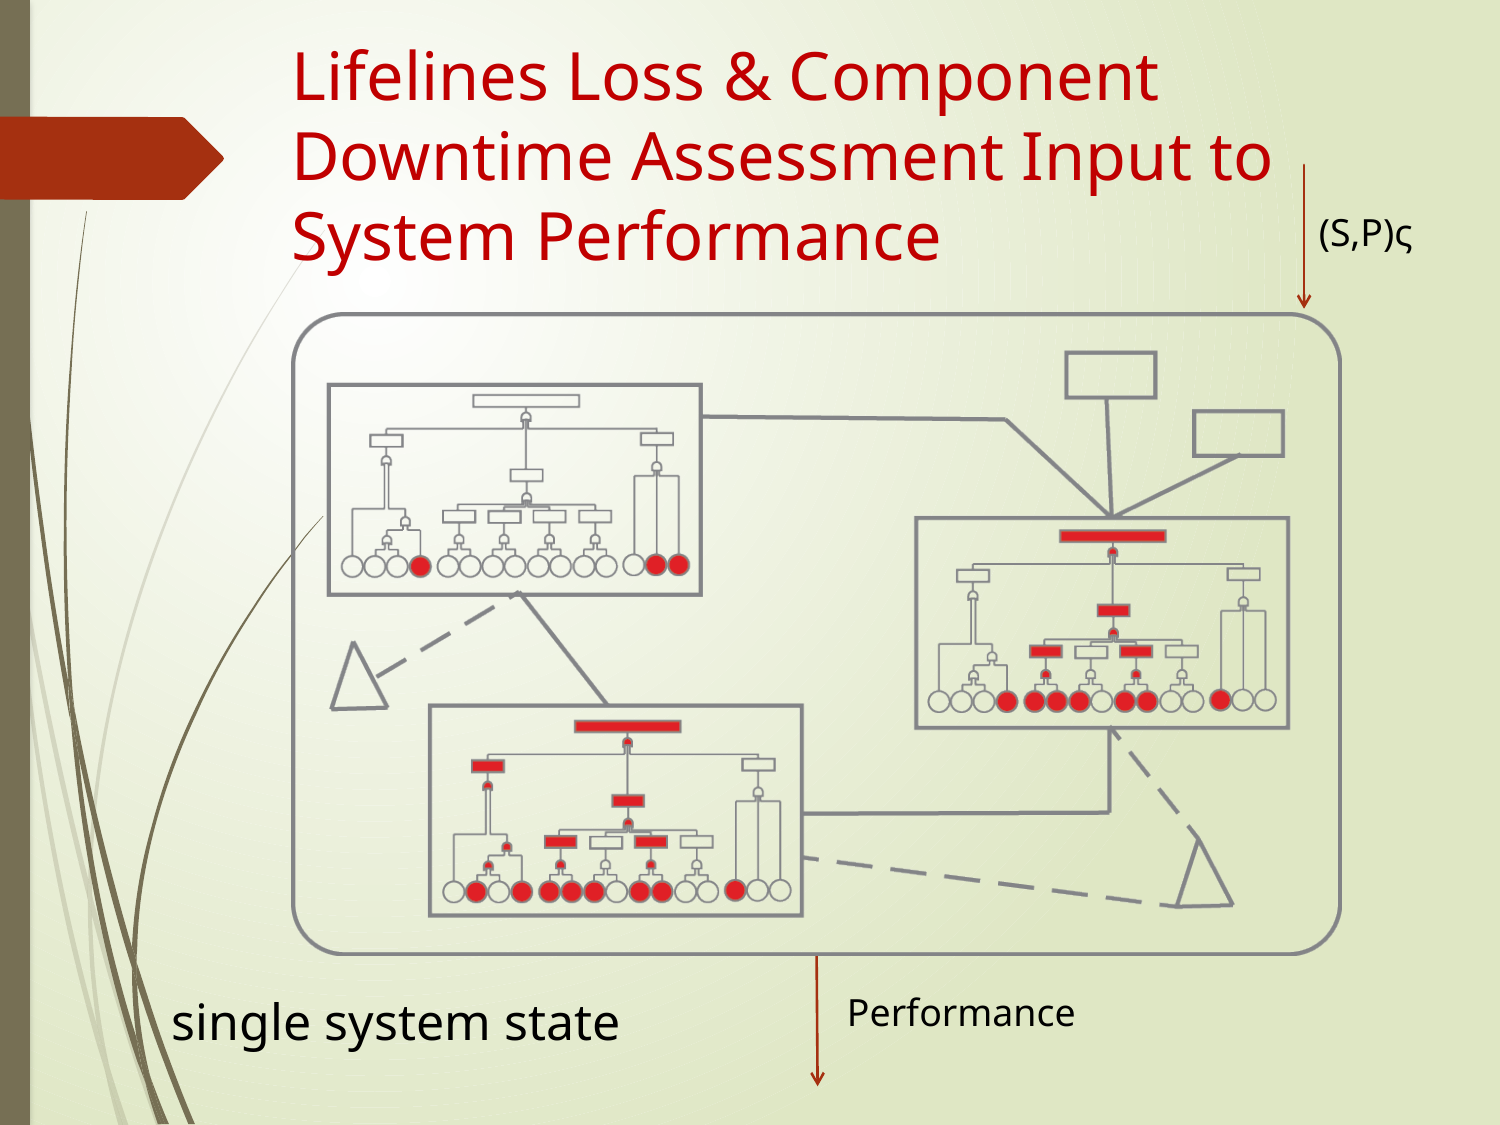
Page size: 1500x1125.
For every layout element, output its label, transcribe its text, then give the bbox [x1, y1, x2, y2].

title Lifelines Loss & Component Downtime Assessment Input to System Performance [276, 26, 1358, 237]
picture [290, 312, 1343, 956]
text_box Performance [832, 982, 1191, 1042]
text_box (S,P)ς [1308, 201, 1478, 262]
text_box single system state [157, 982, 636, 1058]
